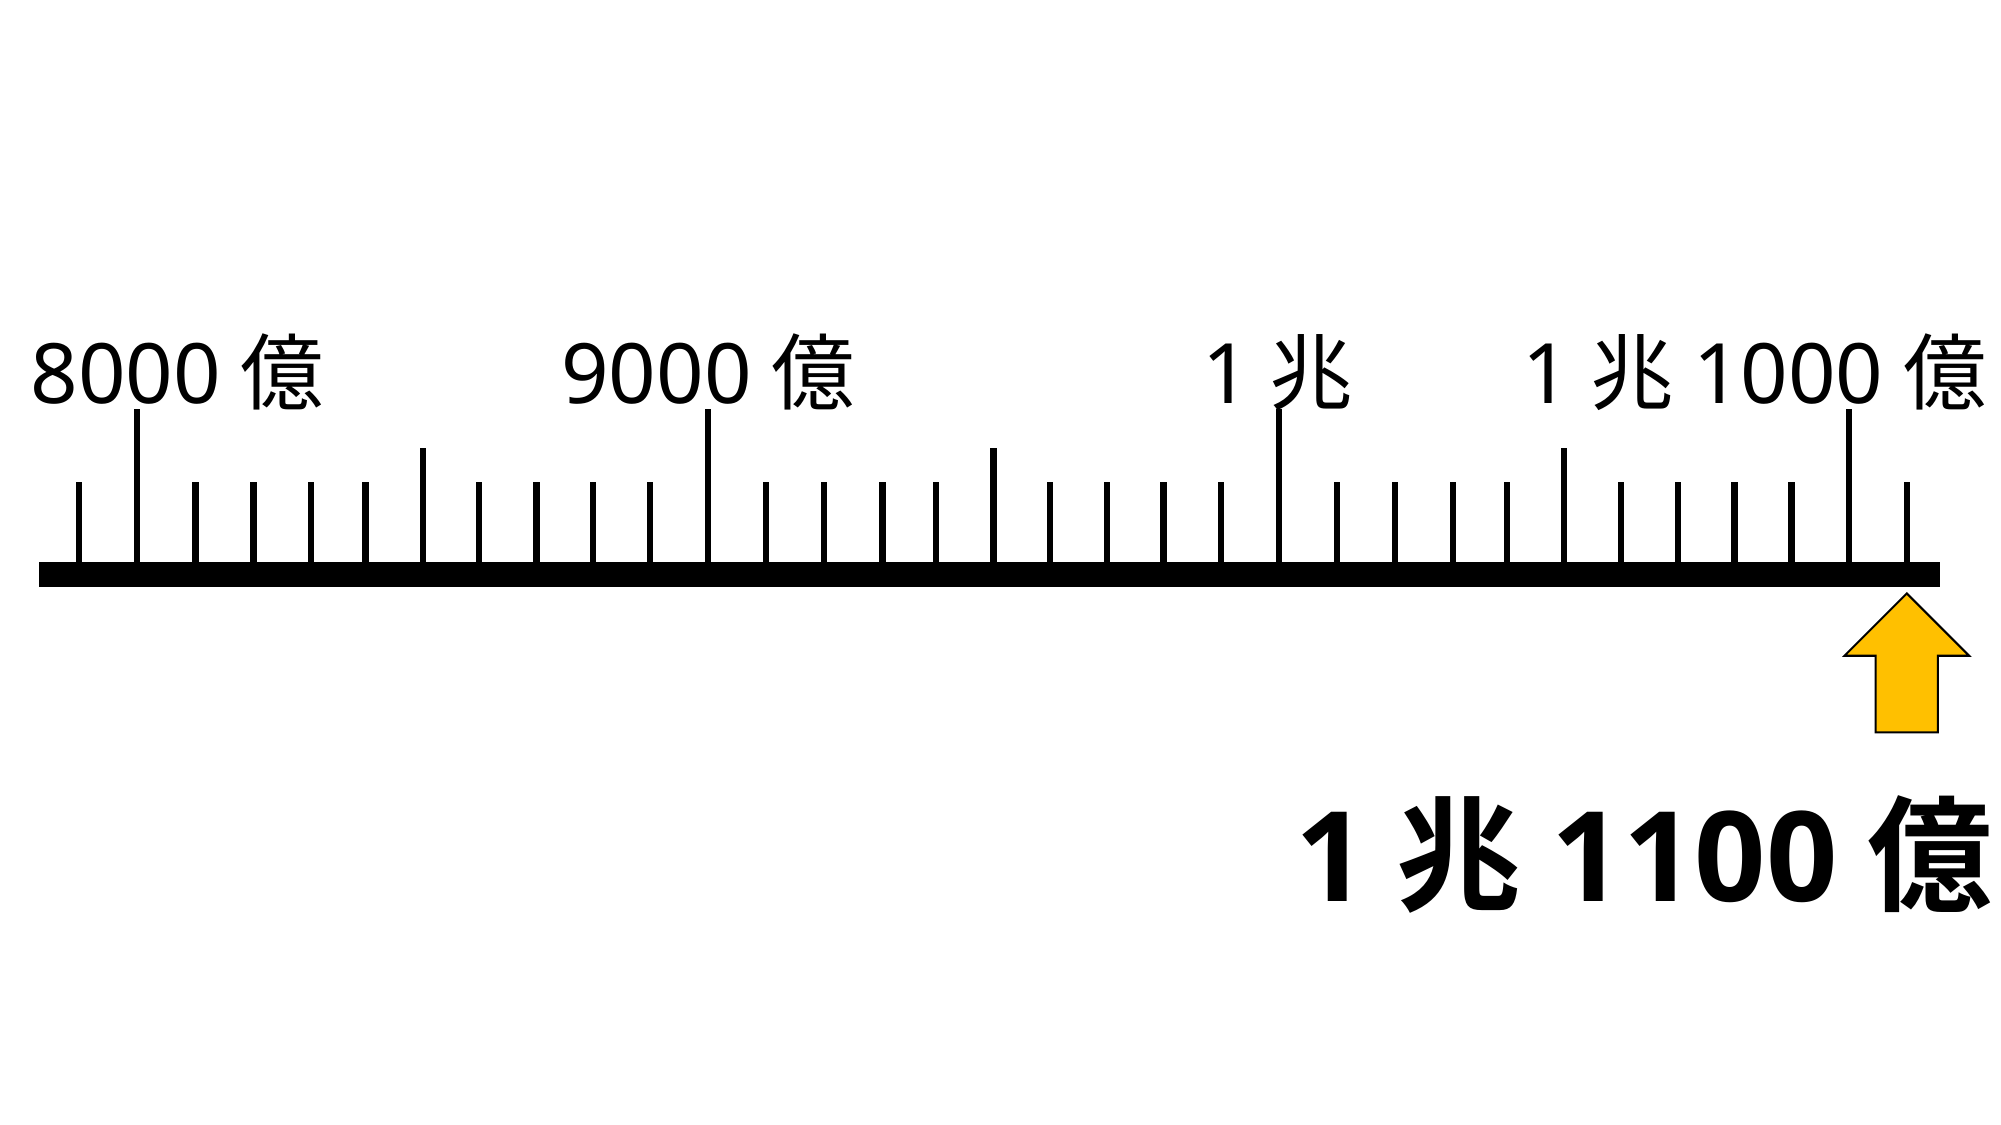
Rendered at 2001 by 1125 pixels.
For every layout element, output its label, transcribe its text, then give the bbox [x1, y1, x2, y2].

text_box [1842, 591, 1972, 734]
text_box 1兆1100億 [1280, 769, 2000, 934]
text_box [15, 312, 1985, 577]
